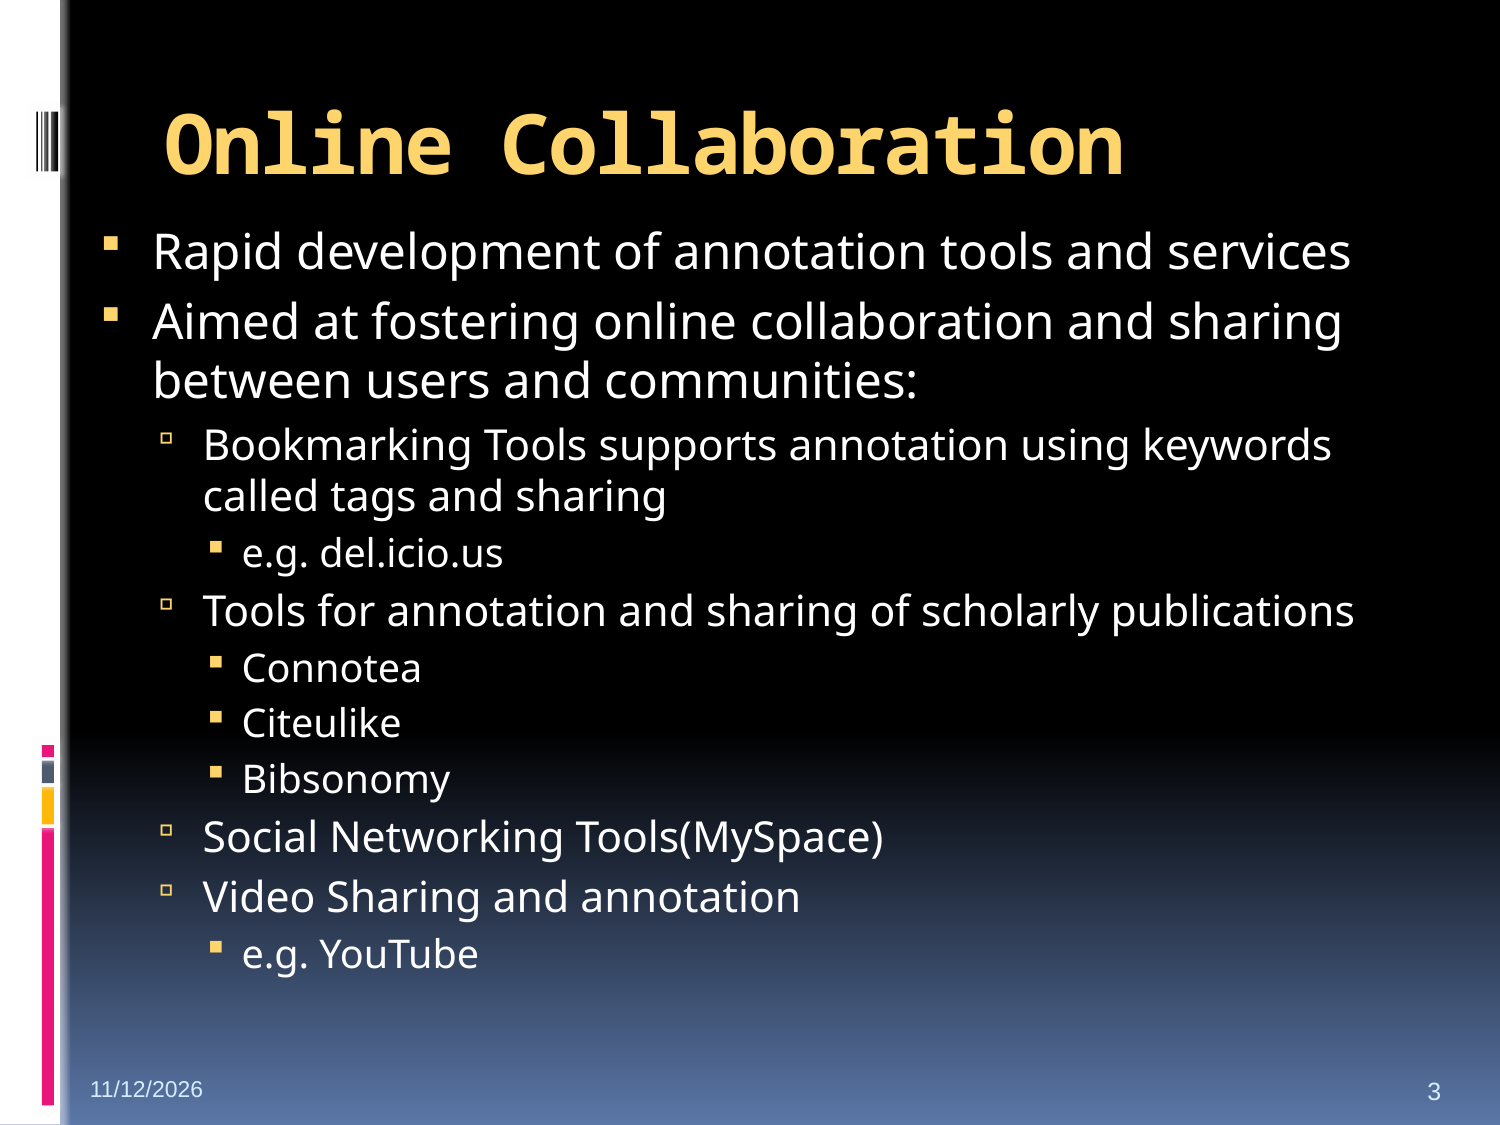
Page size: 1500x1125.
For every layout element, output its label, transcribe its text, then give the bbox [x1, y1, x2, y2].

slide_number 3 [1412, 1052, 1488, 1113]
list Rapid development of annotation tools and services Aimed at fostering online collaboration and sharing between users and communities: Bookmarking Tools supports annotation using keywords called tags and sharing e.g. del.icio.us Tools for annotation and sharing of scholarly publications Connotea Citeulike Bibsonomy Social Networking Tools(MySpace) Video Sharing and annotation e.g. YouTube [75, 212, 1388, 1000]
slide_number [75, 1050, 413, 1110]
title Online Collaboration [150, 83, 1425, 234]
